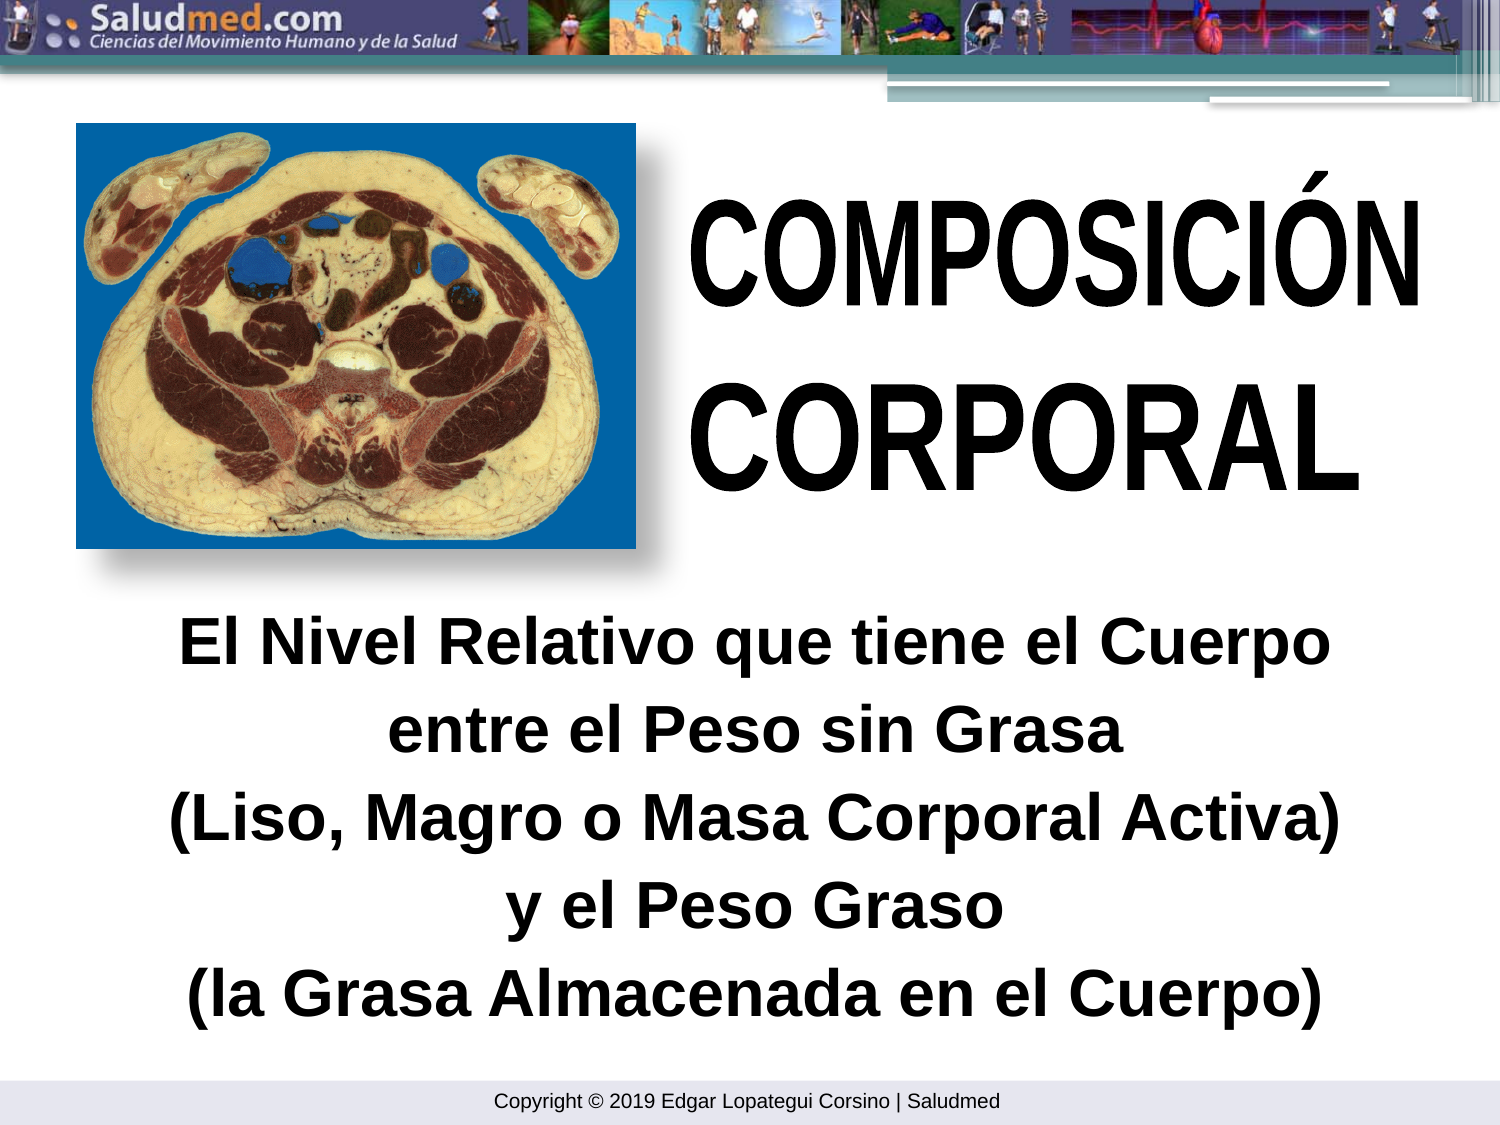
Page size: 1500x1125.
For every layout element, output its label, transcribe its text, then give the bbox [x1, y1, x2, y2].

text_box El Nivel Relativo que tiene el Cuerpo entre el Peso sin Grasa (Liso, Magro o Masa Corporal Activa) y el Peso Graso (la Grasa Almacenada en el Cuerpo) [153, 582, 1359, 1037]
picture [76, 123, 636, 549]
picture [0, 0, 1460, 55]
